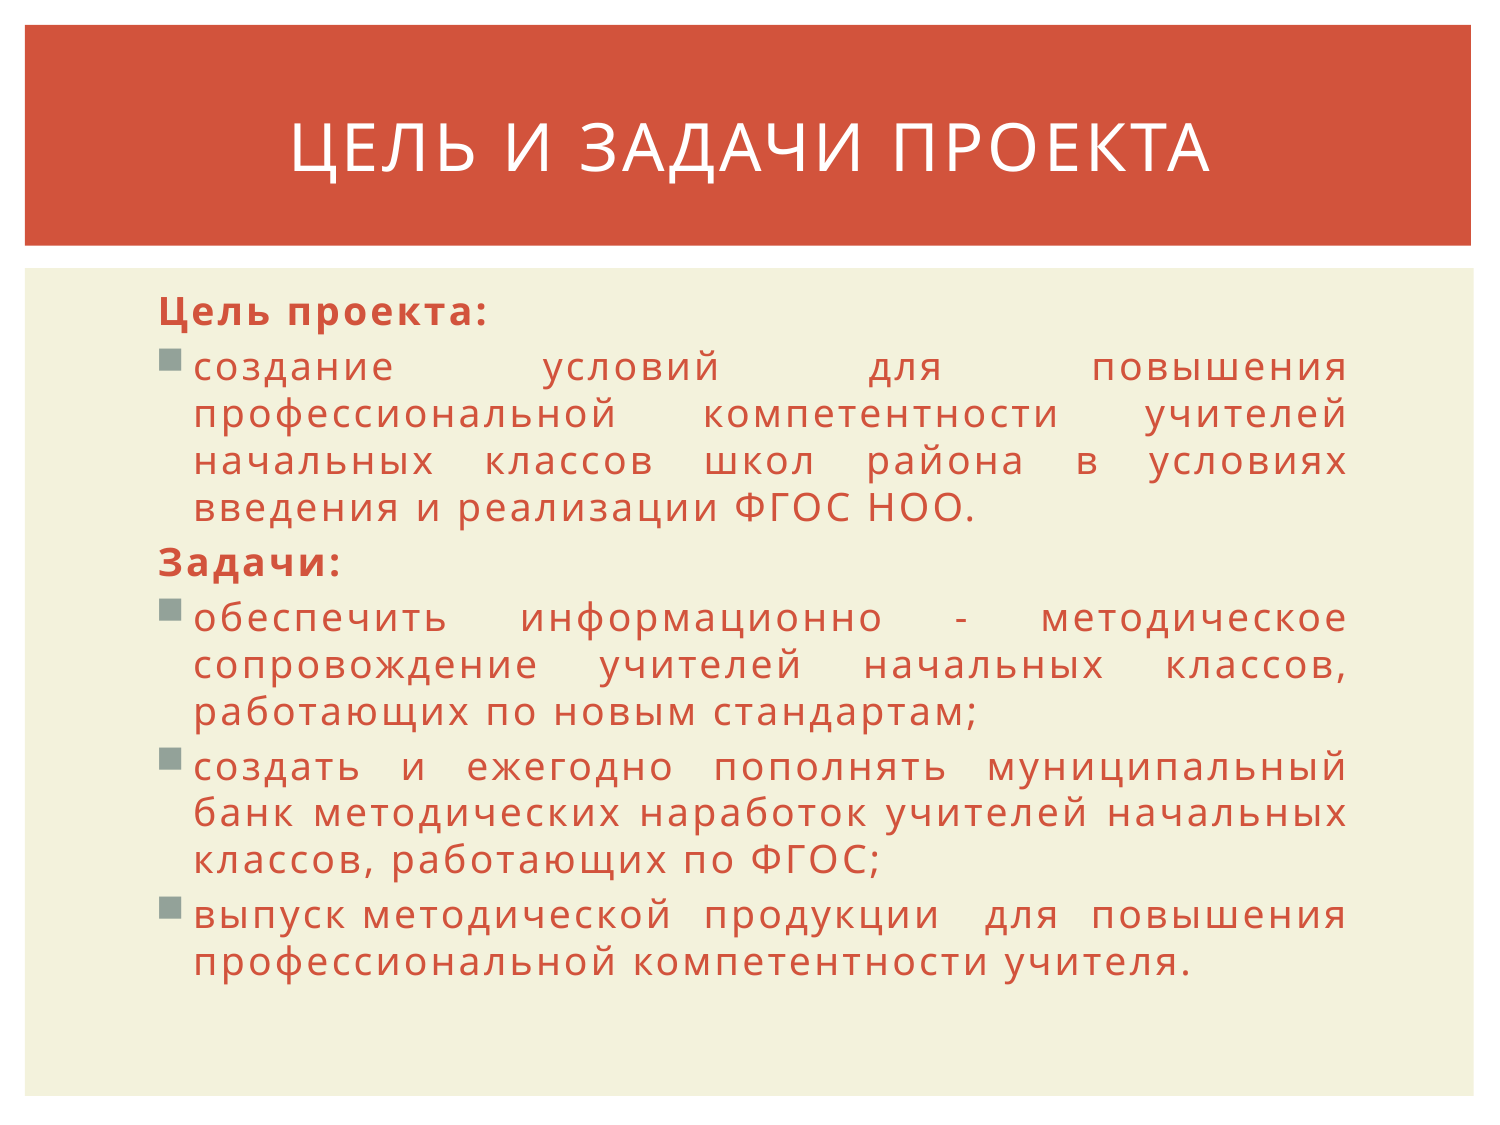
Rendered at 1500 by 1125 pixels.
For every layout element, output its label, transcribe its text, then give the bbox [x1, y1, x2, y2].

title Цель и задачи проекта [62, 58, 1438, 232]
list Цель проекта: создание условий для повышения профессиональной компетентности учителей начальных классов школ района в условиях введения и реализации ФГОС НОО. Задачи: обеспечить информационно - методическое сопровождение учителей начальных классов, работающих по новым стандартам; создать и ежегодно пополнять муниципальный банк методических наработок учителей начальных классов, работающих по ФГОС; выпуск методической продукции для повышения профессиональной компетентности учителя. [135, 278, 1367, 1002]
